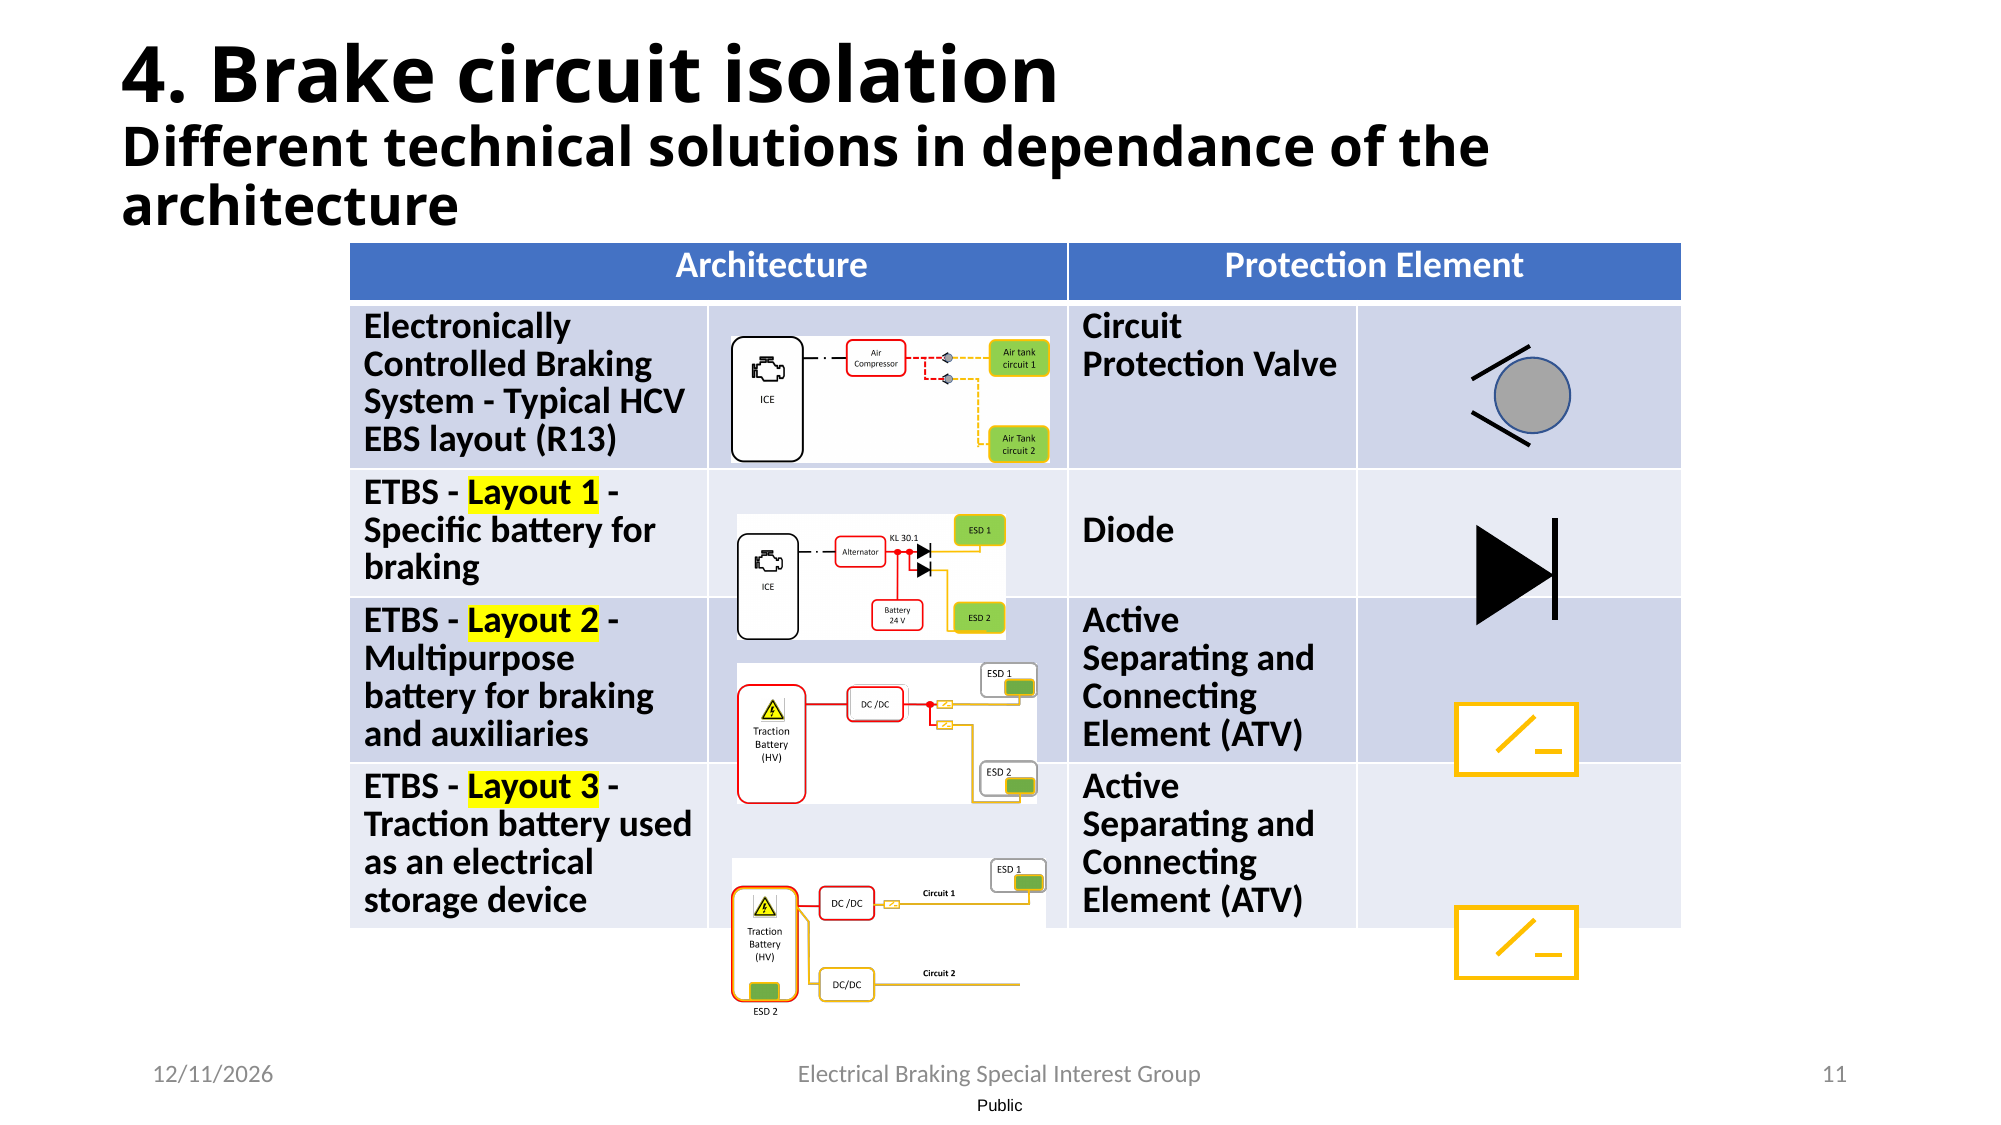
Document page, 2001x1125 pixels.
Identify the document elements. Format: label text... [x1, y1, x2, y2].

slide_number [137, 1042, 588, 1103]
table_cell Active Separating and Connecting Element (ATV) [1069, 598, 1356, 762]
picture [731, 858, 1047, 1024]
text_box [1467, 357, 1571, 434]
table_header Architecture [350, 243, 1067, 300]
title 4. Brake circuit isolation Different technical solutions in dependance of the architecture [106, 27, 1856, 245]
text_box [1456, 907, 1577, 978]
picture [737, 514, 1006, 640]
table_cell ETBS - Layout 3 - Traction battery used as an electrical storage device [350, 764, 707, 928]
table_cell [1358, 598, 1681, 762]
table_cell [709, 764, 1067, 928]
footer Electrical Braking Special Interest Group [662, 1042, 1338, 1103]
table_cell ETBS - Layout 2 - Multipurpose battery for braking and auxiliaries [350, 598, 707, 762]
table_cell [709, 598, 1067, 762]
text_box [1479, 518, 1555, 620]
picture [731, 336, 1050, 463]
table_header Protection Element [1069, 243, 1681, 300]
table_cell Active Separating and Connecting Element (ATV) [1069, 764, 1356, 928]
table_cell [709, 470, 1067, 596]
table_cell [1358, 764, 1681, 928]
table_cell [709, 306, 1067, 468]
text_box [1456, 703, 1577, 775]
table_cell Circuit Protection Valve [1069, 306, 1356, 468]
table_cell Electronically Controlled Braking System - Typical HCV EBS layout (R13) [350, 306, 707, 468]
table_cell ETBS - Layout 1 - Specific battery for braking [350, 470, 707, 596]
table_cell Diode [1069, 470, 1356, 596]
table_cell [1358, 306, 1681, 468]
table_cell [1358, 470, 1681, 596]
picture [737, 662, 1038, 804]
slide_number 11 [1412, 1042, 1863, 1103]
